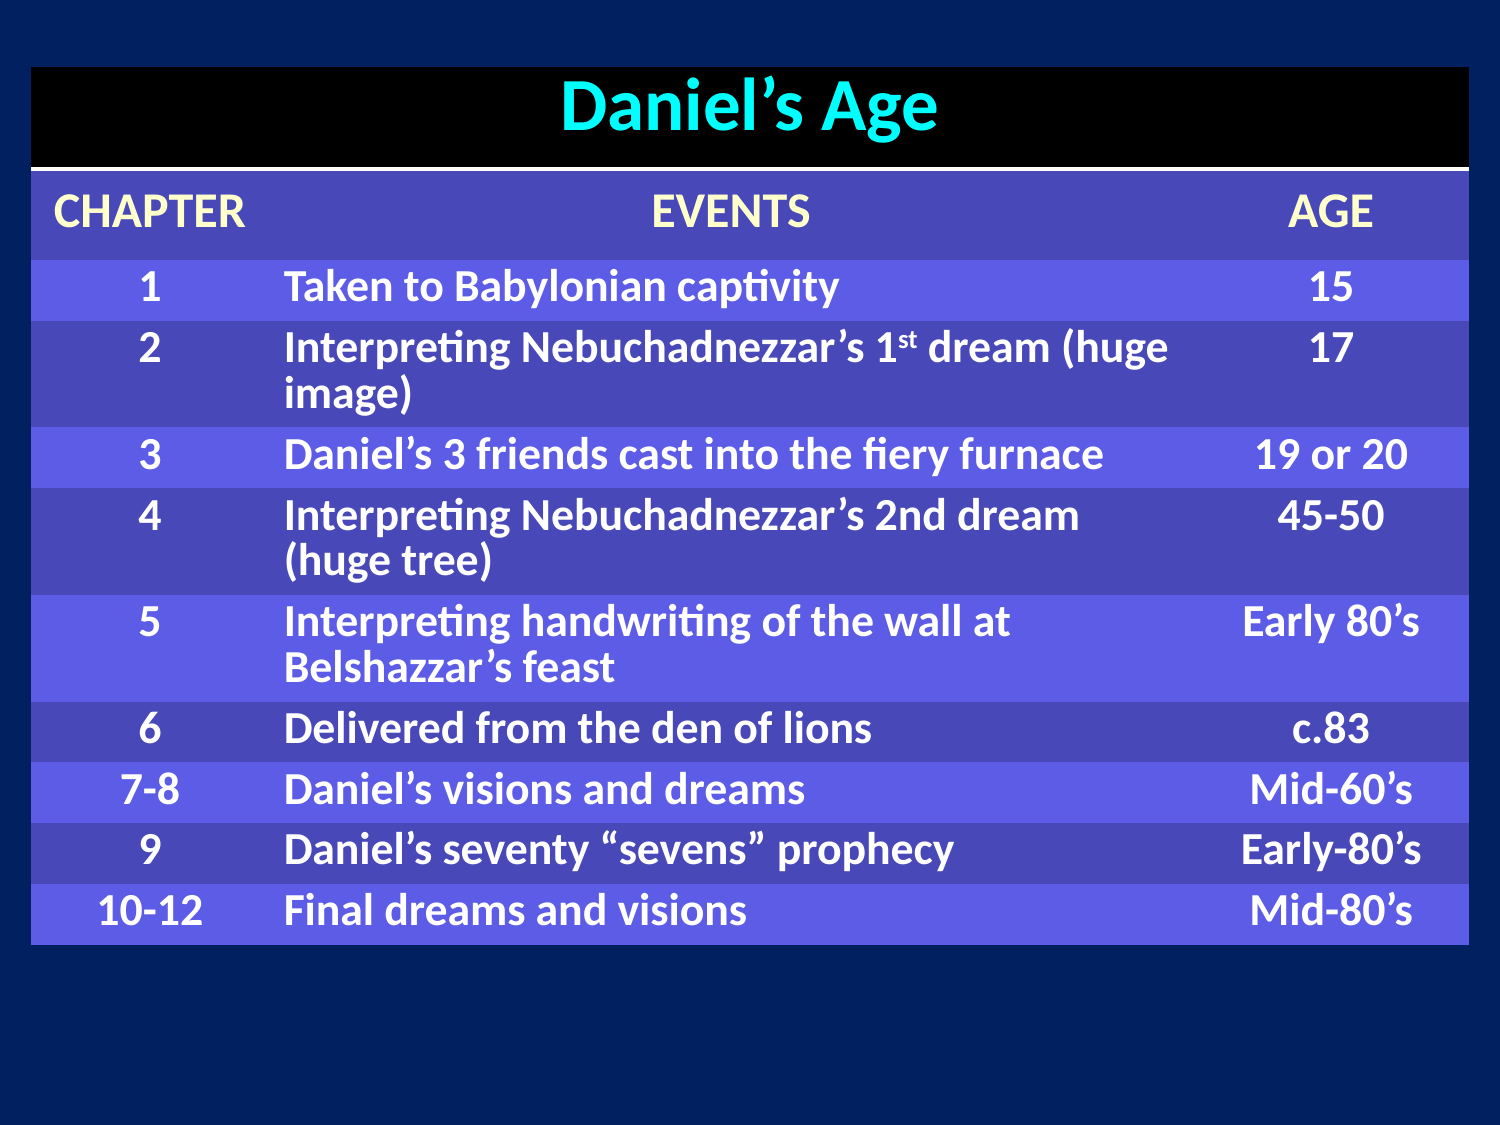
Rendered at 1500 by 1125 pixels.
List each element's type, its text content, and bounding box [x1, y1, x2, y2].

table_cell Delivered from the den of lions [269, 702, 1194, 762]
table_cell 4 [31, 488, 269, 595]
table_cell 19 or 20 [1194, 427, 1469, 488]
table_cell Daniel’s visions and dreams [269, 762, 1194, 823]
table_cell Early 80’s [1194, 595, 1469, 702]
table_cell Mid-60’s [1194, 762, 1469, 823]
table_cell Early-80’s [1194, 823, 1469, 884]
table_header Daniel’s Age [31, 67, 1469, 167]
table_cell 9 [31, 823, 269, 884]
table_cell Interpreting Nebuchadnezzar’s 1st dream (huge image) [269, 321, 1194, 427]
table_cell Interpreting handwriting of the wall at Belshazzar’s feast [269, 595, 1194, 702]
table_cell 3 [31, 427, 269, 488]
table_cell Taken to Babylonian captivity [269, 260, 1194, 321]
table_cell 7-8 [31, 762, 269, 823]
table_cell 15 [1194, 260, 1469, 321]
table_cell Daniel’s seventy “sevens” prophecy [269, 823, 1194, 884]
table_cell 1 [31, 260, 269, 321]
table_cell CHAPTER [31, 171, 269, 260]
table_cell Interpreting Nebuchadnezzar’s 2nd dream (huge tree) [269, 488, 1194, 595]
table_cell AGE [1194, 171, 1469, 260]
table_cell Final dreams and visions [269, 884, 1194, 945]
table_cell 45-50 [1194, 488, 1469, 595]
table_cell 6 [31, 702, 269, 762]
table_cell c.83 [1194, 702, 1469, 762]
table_cell Daniel’s 3 friends cast into the fiery furnace [269, 427, 1194, 488]
table_cell 10-12 [31, 884, 269, 945]
table_cell Mid-80’s [1194, 884, 1469, 945]
table_cell 5 [31, 595, 269, 702]
table_cell EVENTS [269, 171, 1194, 260]
table_cell 17 [1194, 321, 1469, 427]
table_cell 2 [31, 321, 269, 427]
